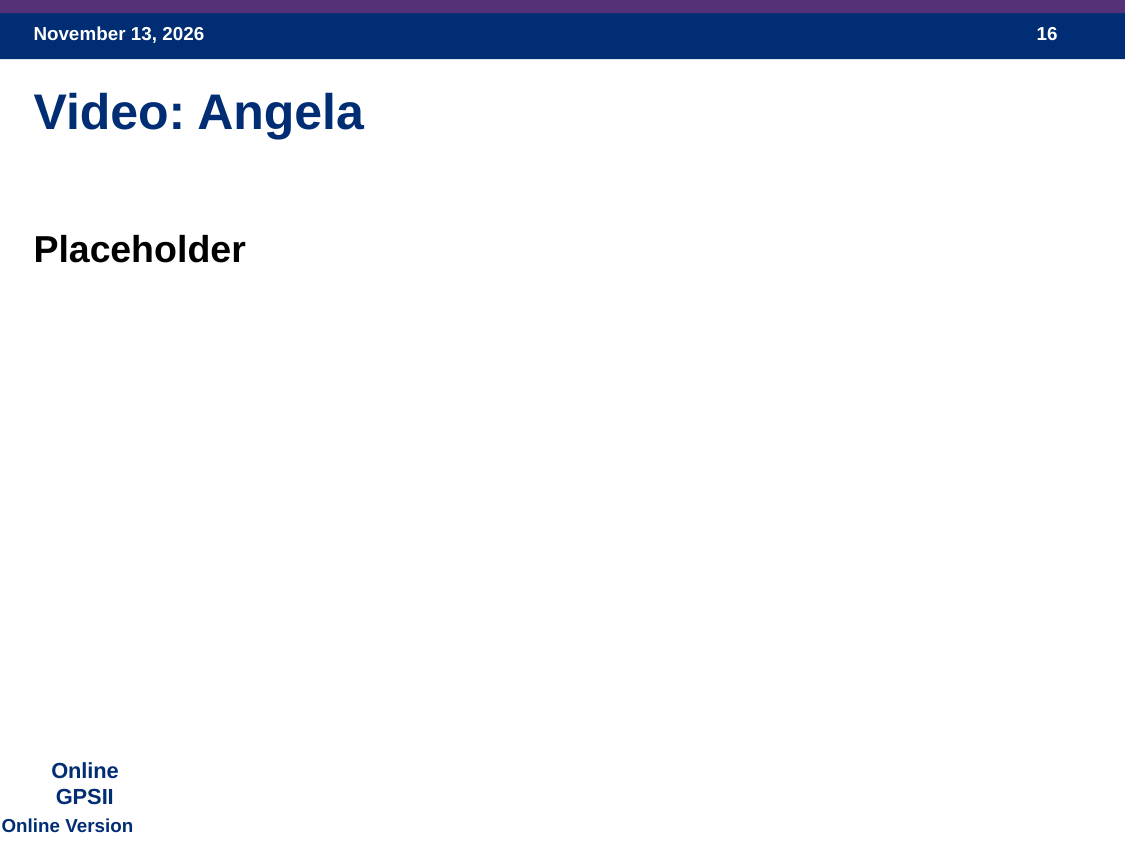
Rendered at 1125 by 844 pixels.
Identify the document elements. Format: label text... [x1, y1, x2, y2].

list Placeholder [18, 217, 1088, 722]
list Video: Angela [18, 71, 1088, 177]
